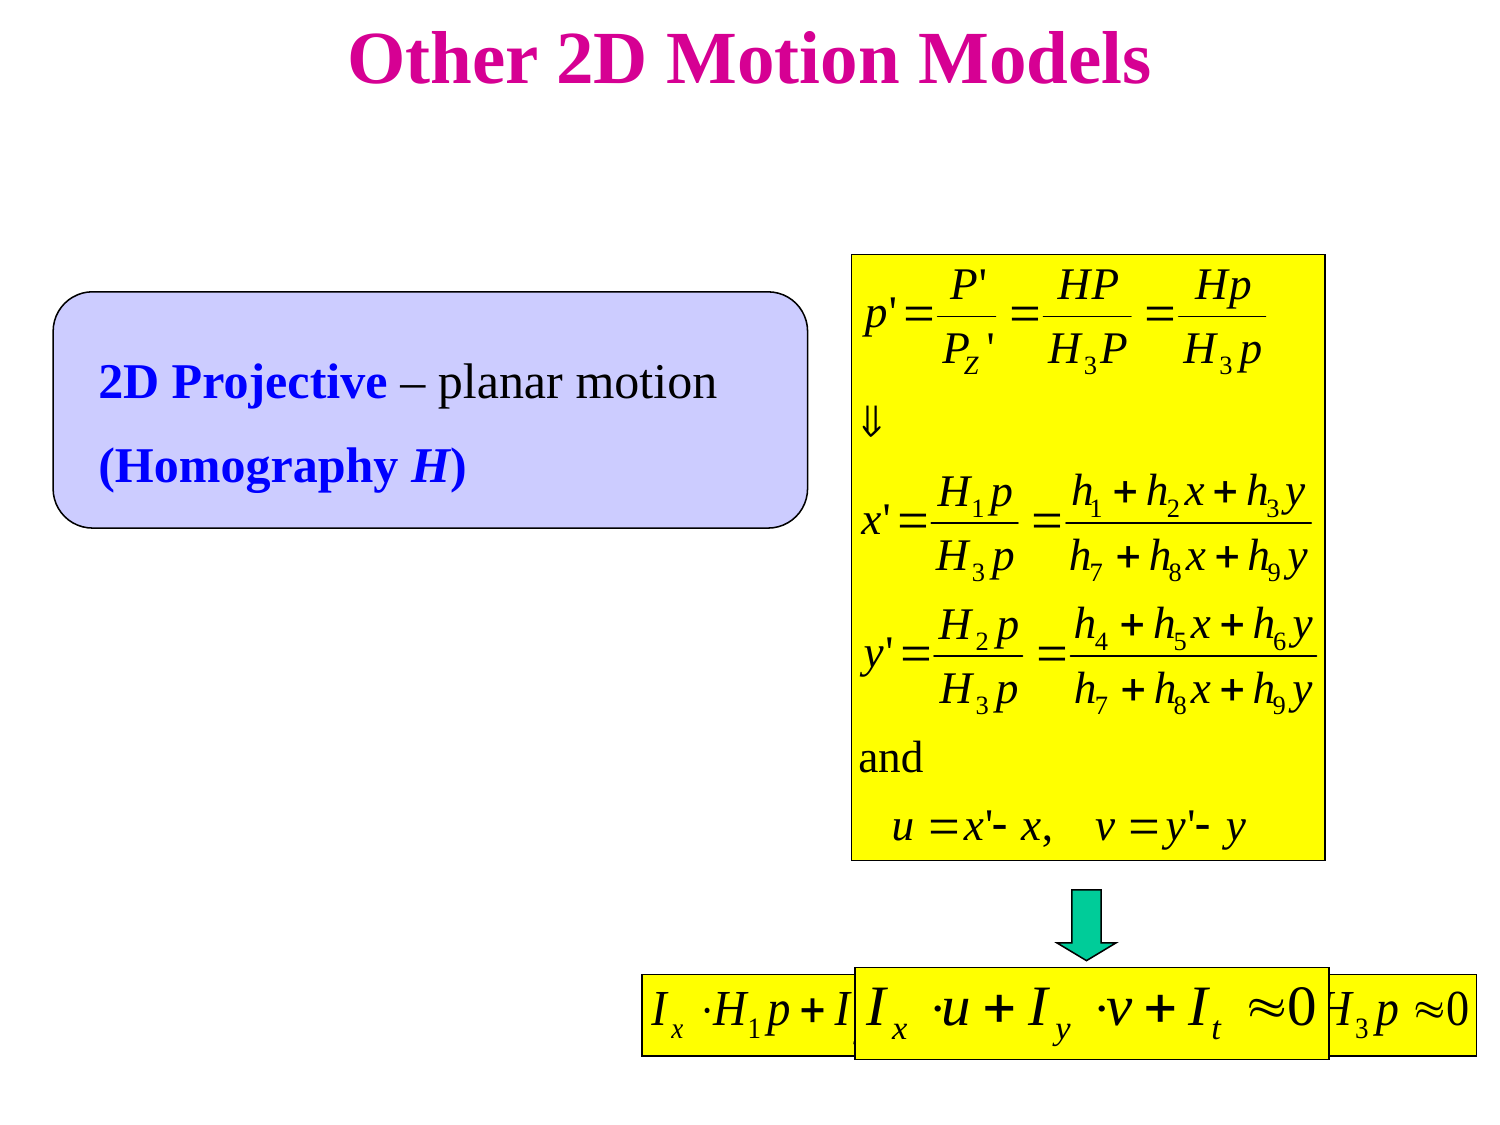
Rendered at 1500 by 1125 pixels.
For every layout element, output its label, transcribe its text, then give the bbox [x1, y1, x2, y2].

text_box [855, 967, 1329, 1059]
title Other 2D Motion Models [112, 0, 1388, 148]
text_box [1332, 974, 1476, 1056]
text_box [1057, 889, 1116, 961]
text_box [53, 291, 808, 529]
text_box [852, 255, 1325, 860]
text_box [642, 974, 850, 1056]
text_box 2D Projective – planar motion (Homography H) [83, 340, 798, 501]
